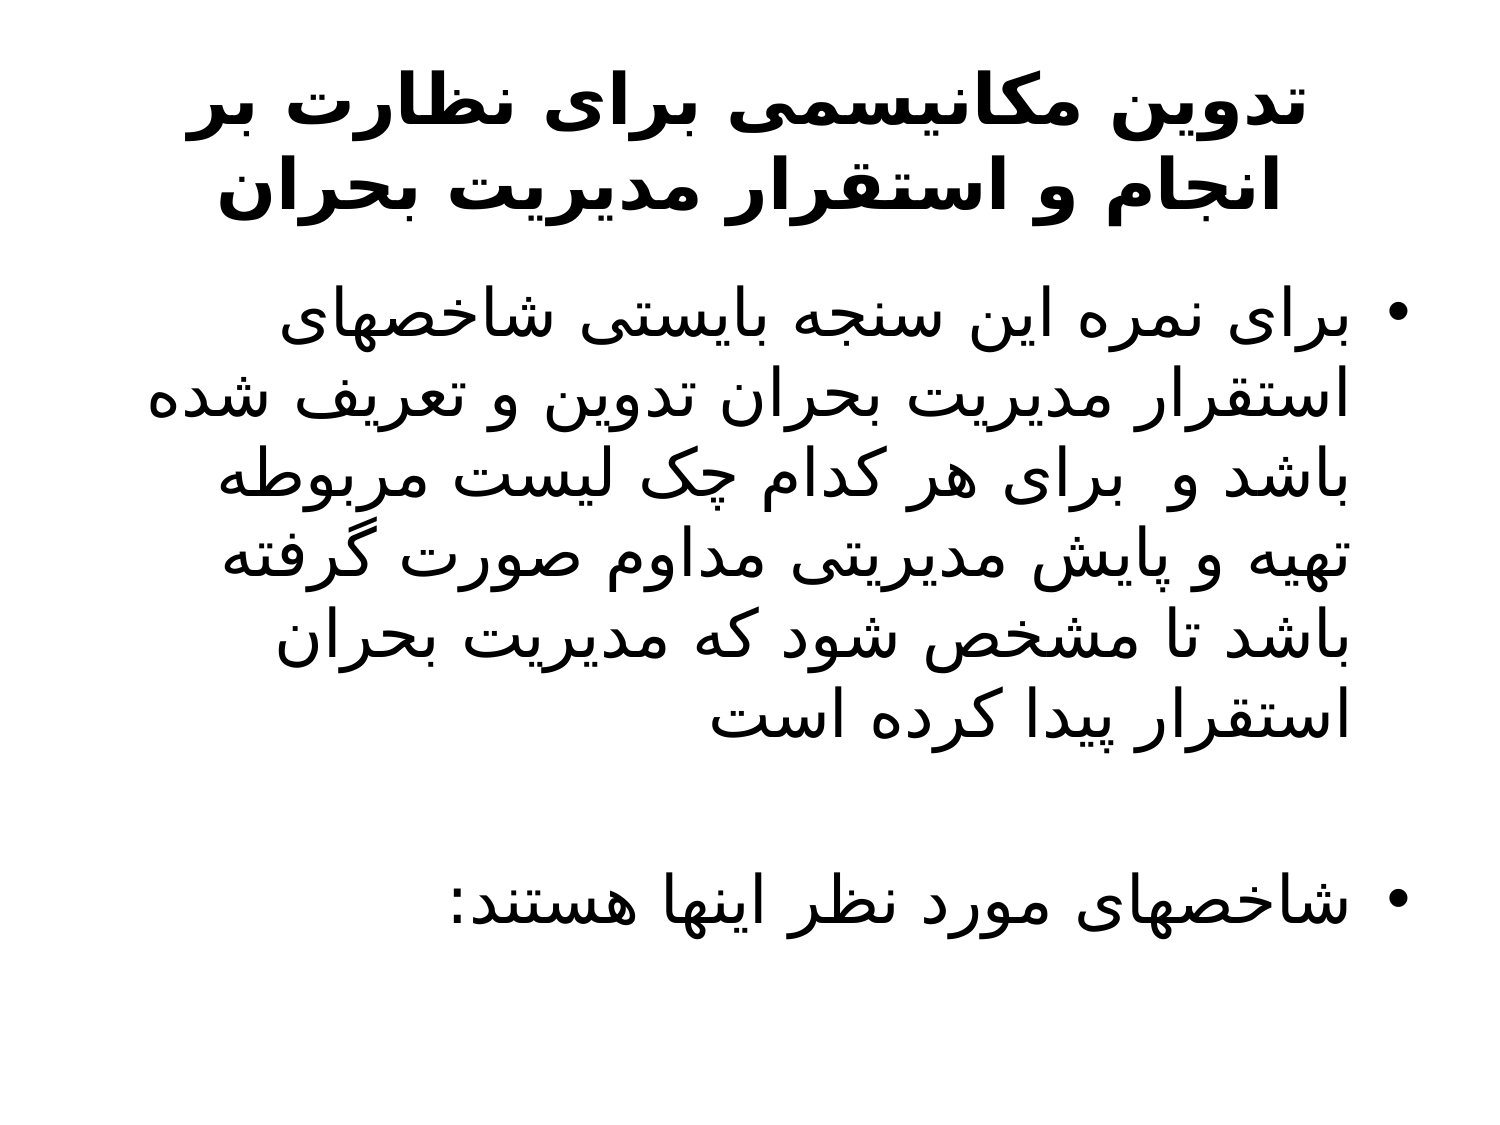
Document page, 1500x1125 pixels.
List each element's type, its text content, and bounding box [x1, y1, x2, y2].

list برای نمره این سنجه بایستی شاخصهای استقرار مدیریت بحران تدوین و تعریف شده باشد و برای هر کدام چک لیست مربوطه تهیه و پایش مدیریتی مداوم صورت گرفته باشد تا مشخص شود که مدیریت بحران استقرار پیدا کرده است شاخصهای مورد نظر اینها هستند: [75, 262, 1425, 1005]
title تدوین مکانیسمی برای نظارت بر انجام و استقرار مدیریت بحران [75, 45, 1425, 233]
